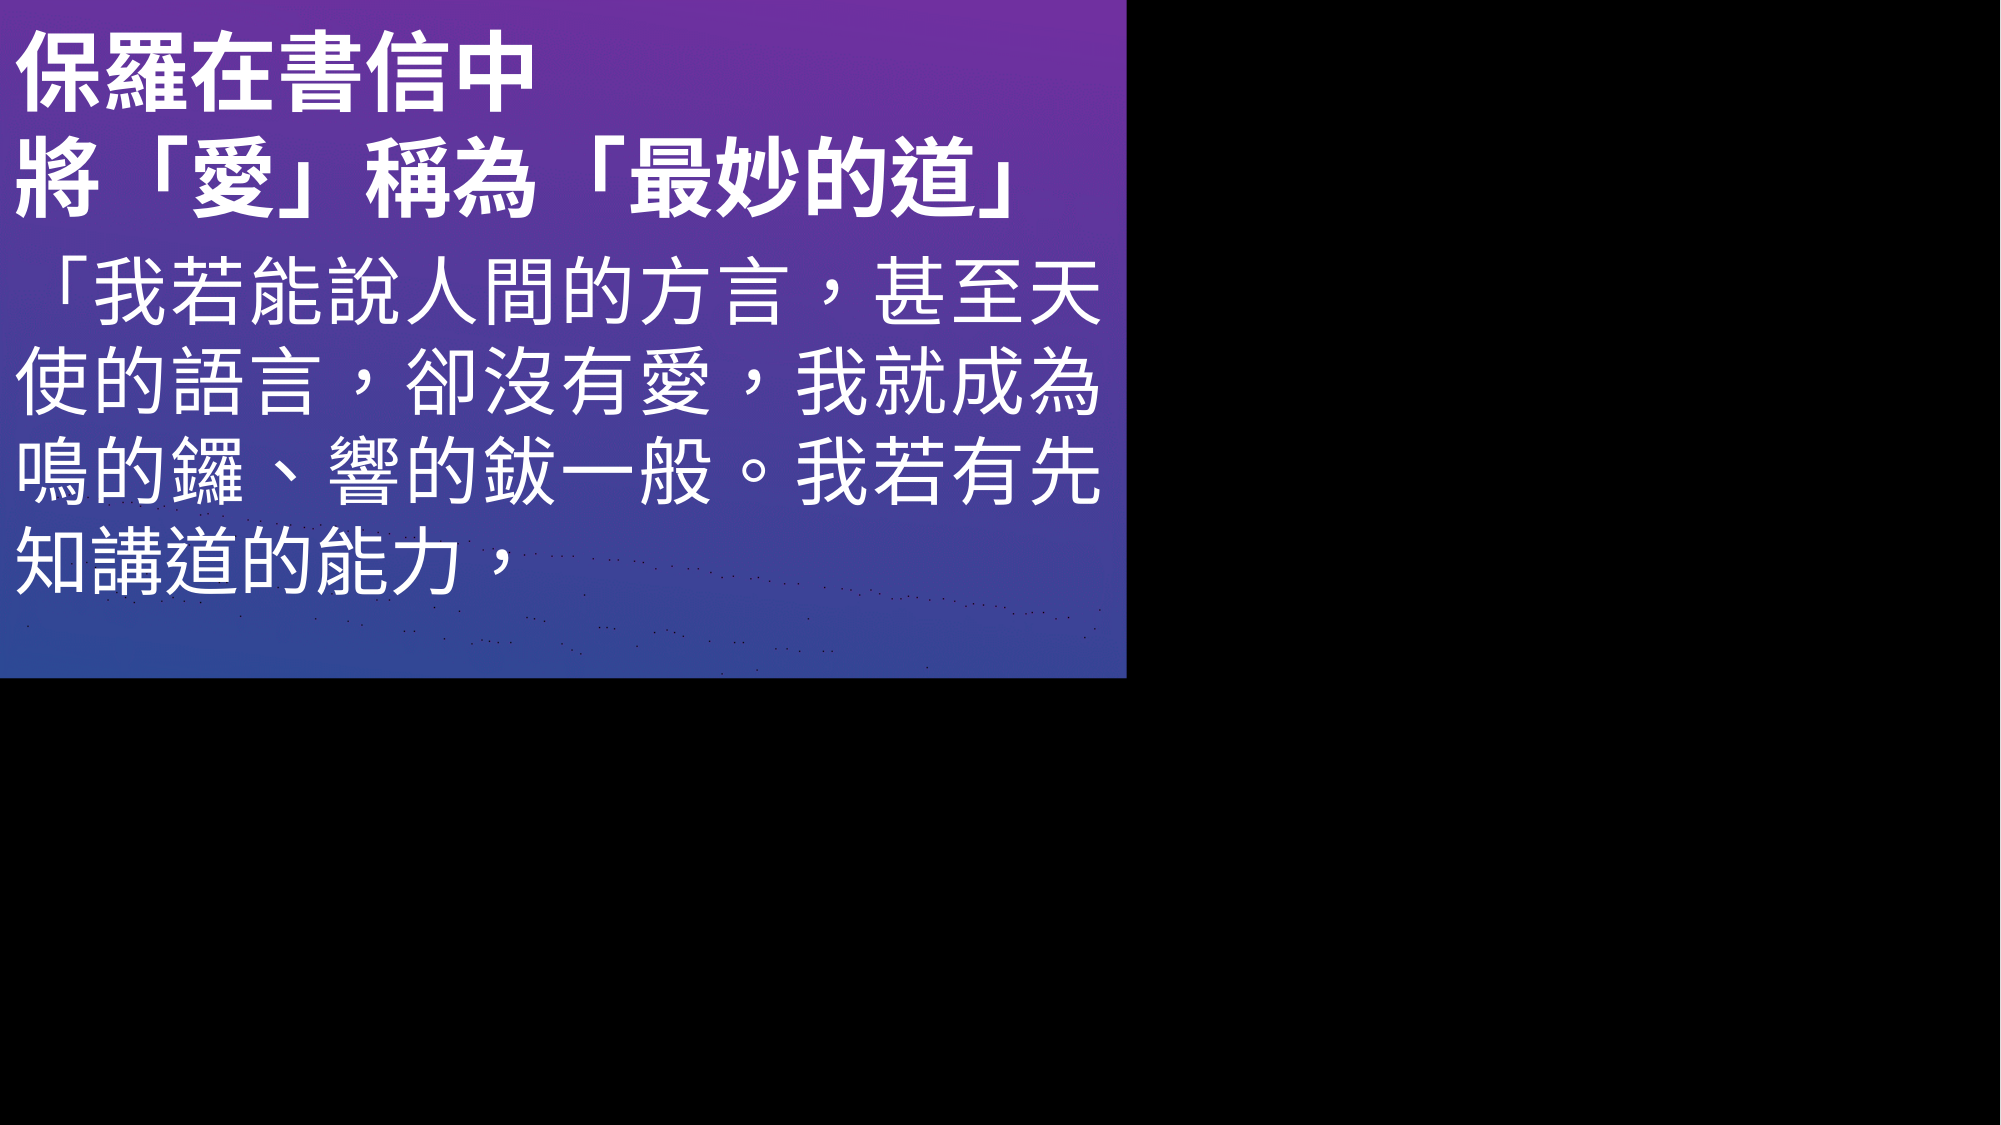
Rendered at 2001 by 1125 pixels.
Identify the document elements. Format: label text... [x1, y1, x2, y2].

text_box 「我若能說人間的方言，甚至天使的語言，卻沒有愛，我就成為鳴的鑼、響的鈸一般。我若有先知講道的能力， [0, 237, 1119, 612]
picture [0, 0, 2001, 1125]
text_box 保羅在書信中 將「愛」稱為「最妙的道」 [0, 10, 1119, 235]
